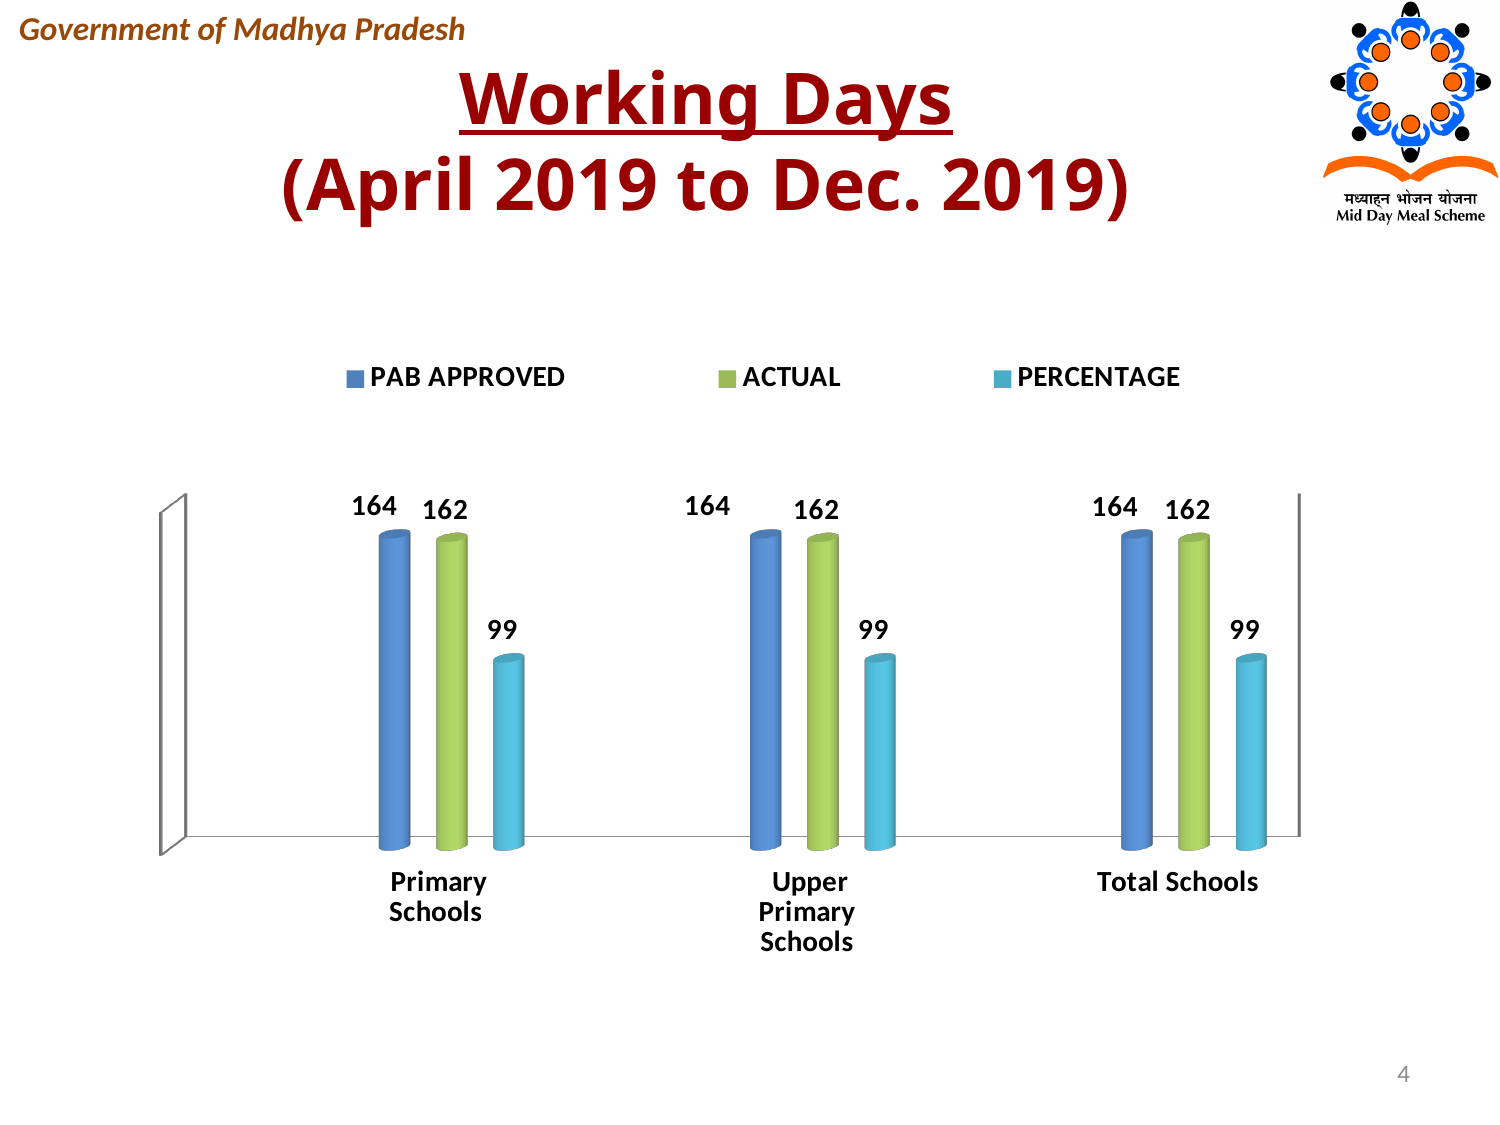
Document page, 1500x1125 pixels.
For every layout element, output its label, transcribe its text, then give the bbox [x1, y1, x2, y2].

title Working Days (April 2019 to Dec. 2019) [75, 45, 1319, 233]
text_box Government of Madhya Pradesh [3, 0, 482, 55]
chart [112, 312, 1451, 1051]
slide_number 4 [1074, 1058, 1425, 1103]
picture [1321, 0, 1500, 227]
